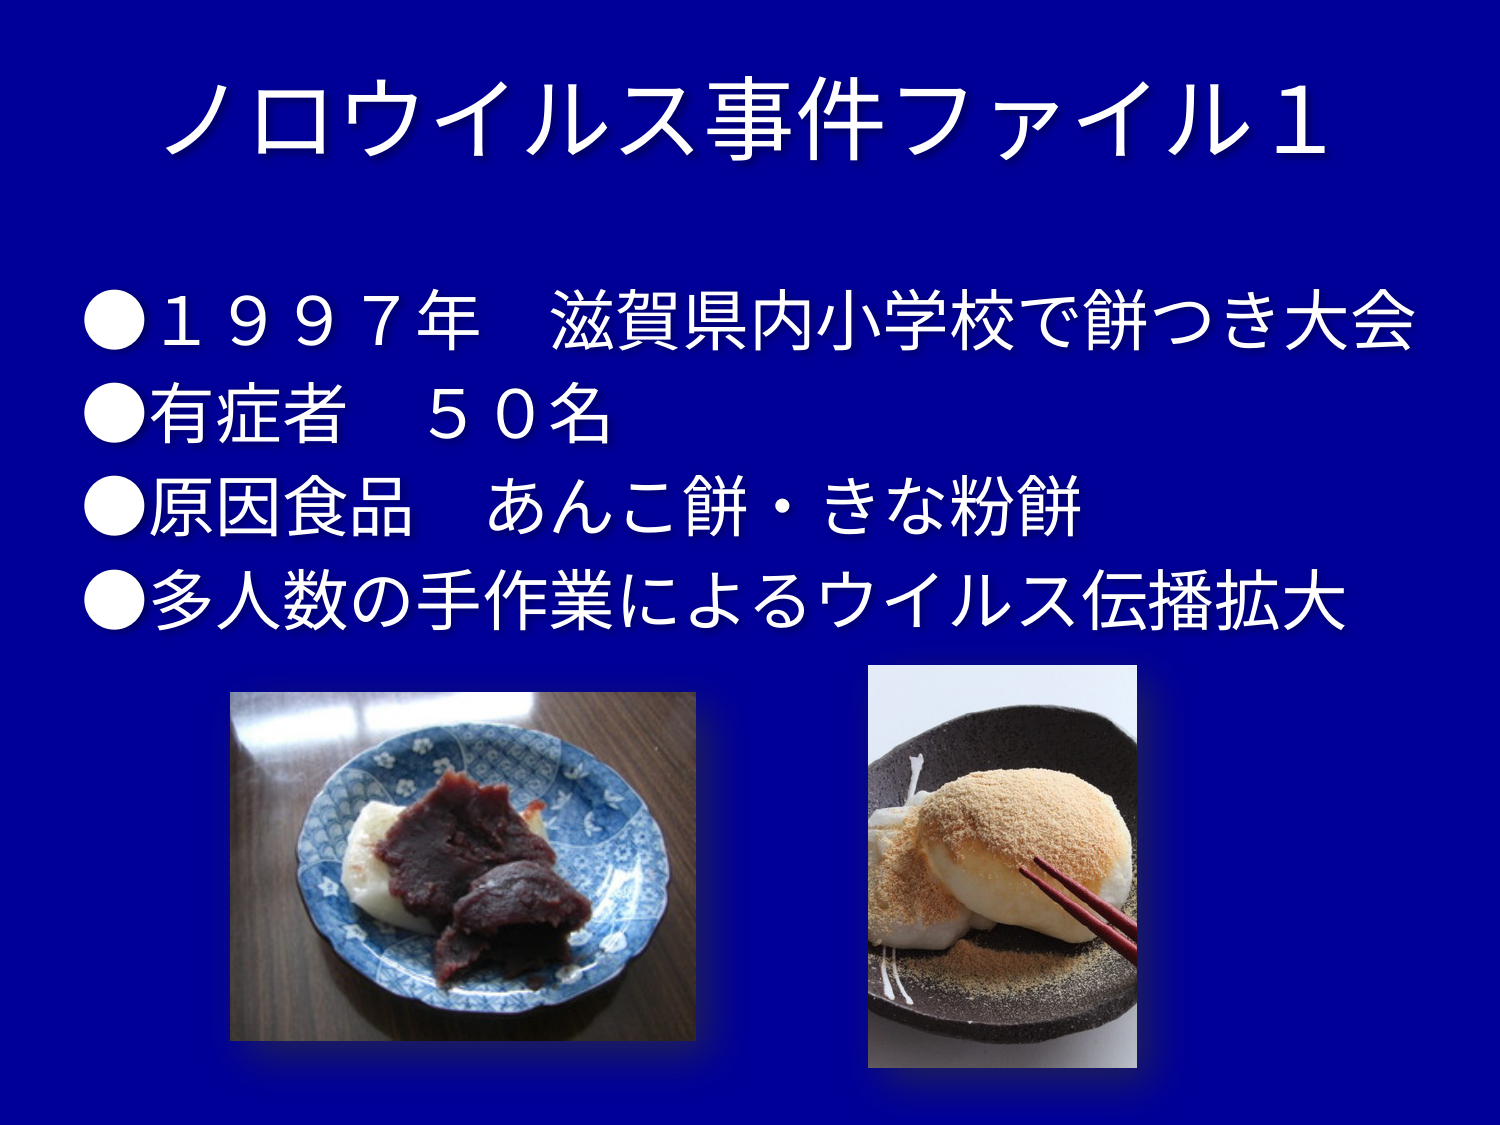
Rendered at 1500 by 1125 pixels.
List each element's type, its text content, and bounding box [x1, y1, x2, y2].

picture [229, 692, 696, 1042]
text_box ノロウイルス事件ファイル１ ●１９９７年 滋賀県内小学校で餅つき大会 ●有症者 ５０名 ●原因食品 あんこ餅・きな粉餅 ●多人数の手作業によるウイルス伝播拡大 [0, 54, 1500, 197]
picture [867, 665, 1137, 1068]
